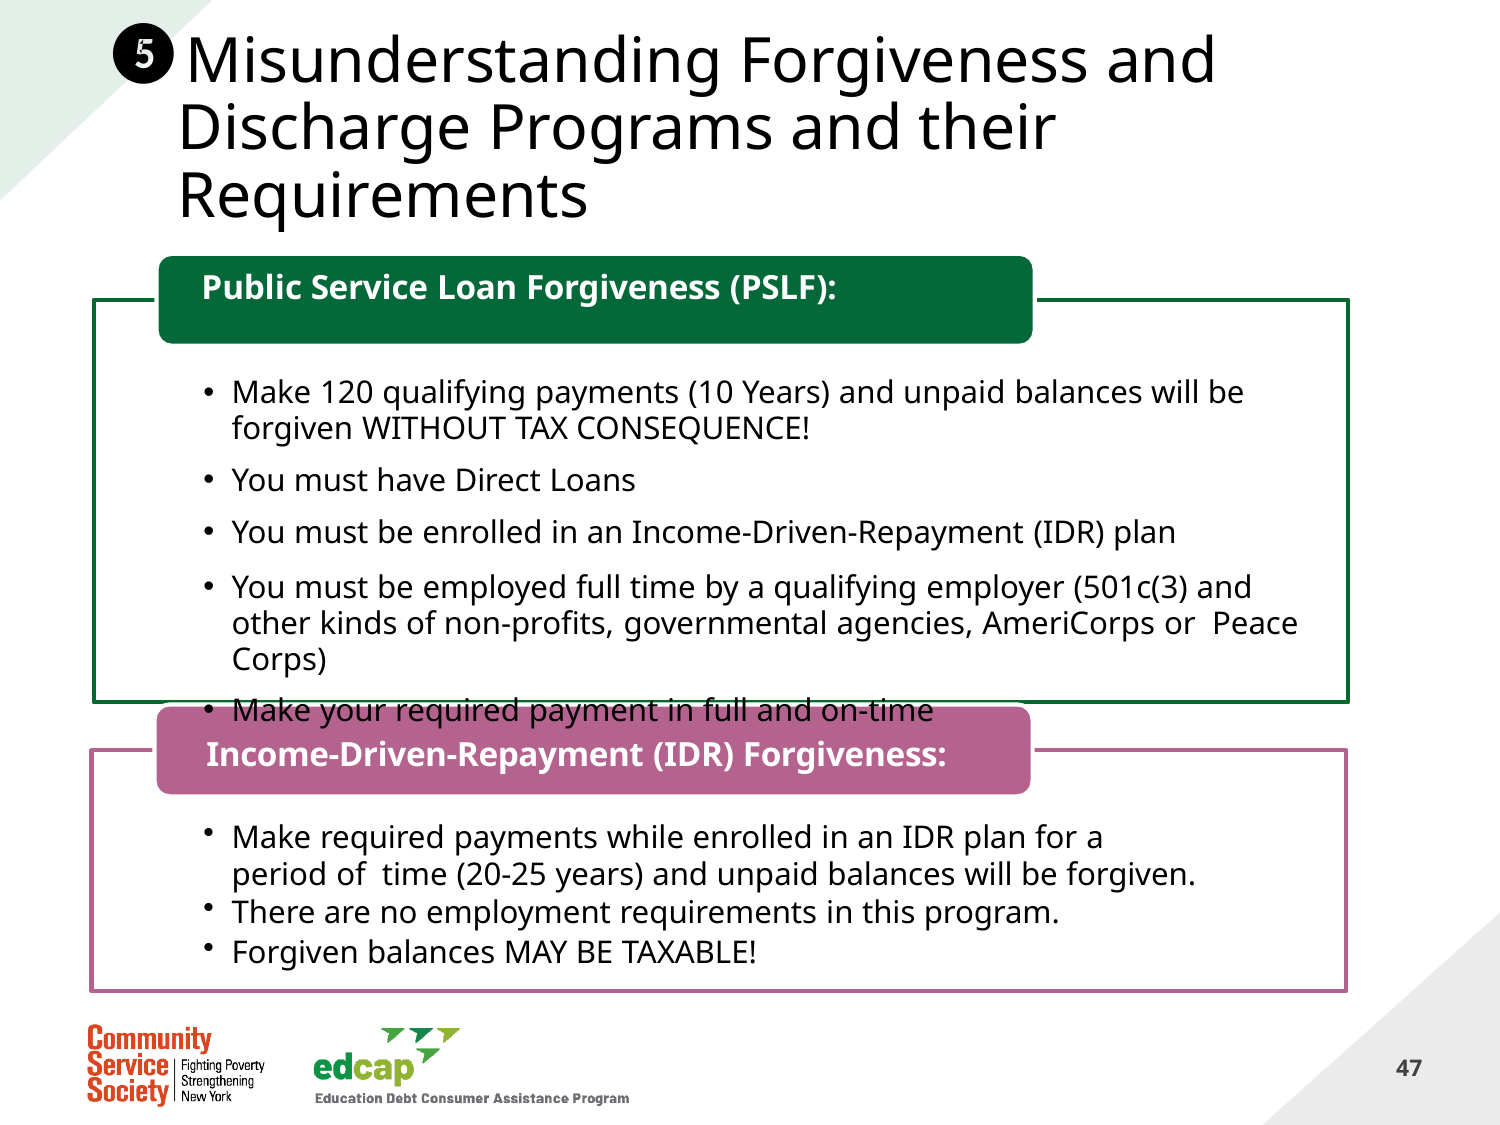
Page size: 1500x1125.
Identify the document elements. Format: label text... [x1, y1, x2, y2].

picture [87, 1024, 265, 1107]
title Misunderstanding Forgiveness and Discharge Programs and their Requirements [87, 37, 1413, 239]
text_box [89, 702, 1349, 994]
picture [312, 1026, 688, 1109]
slide_number 47 [1100, 1045, 1438, 1106]
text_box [91, 251, 1351, 705]
